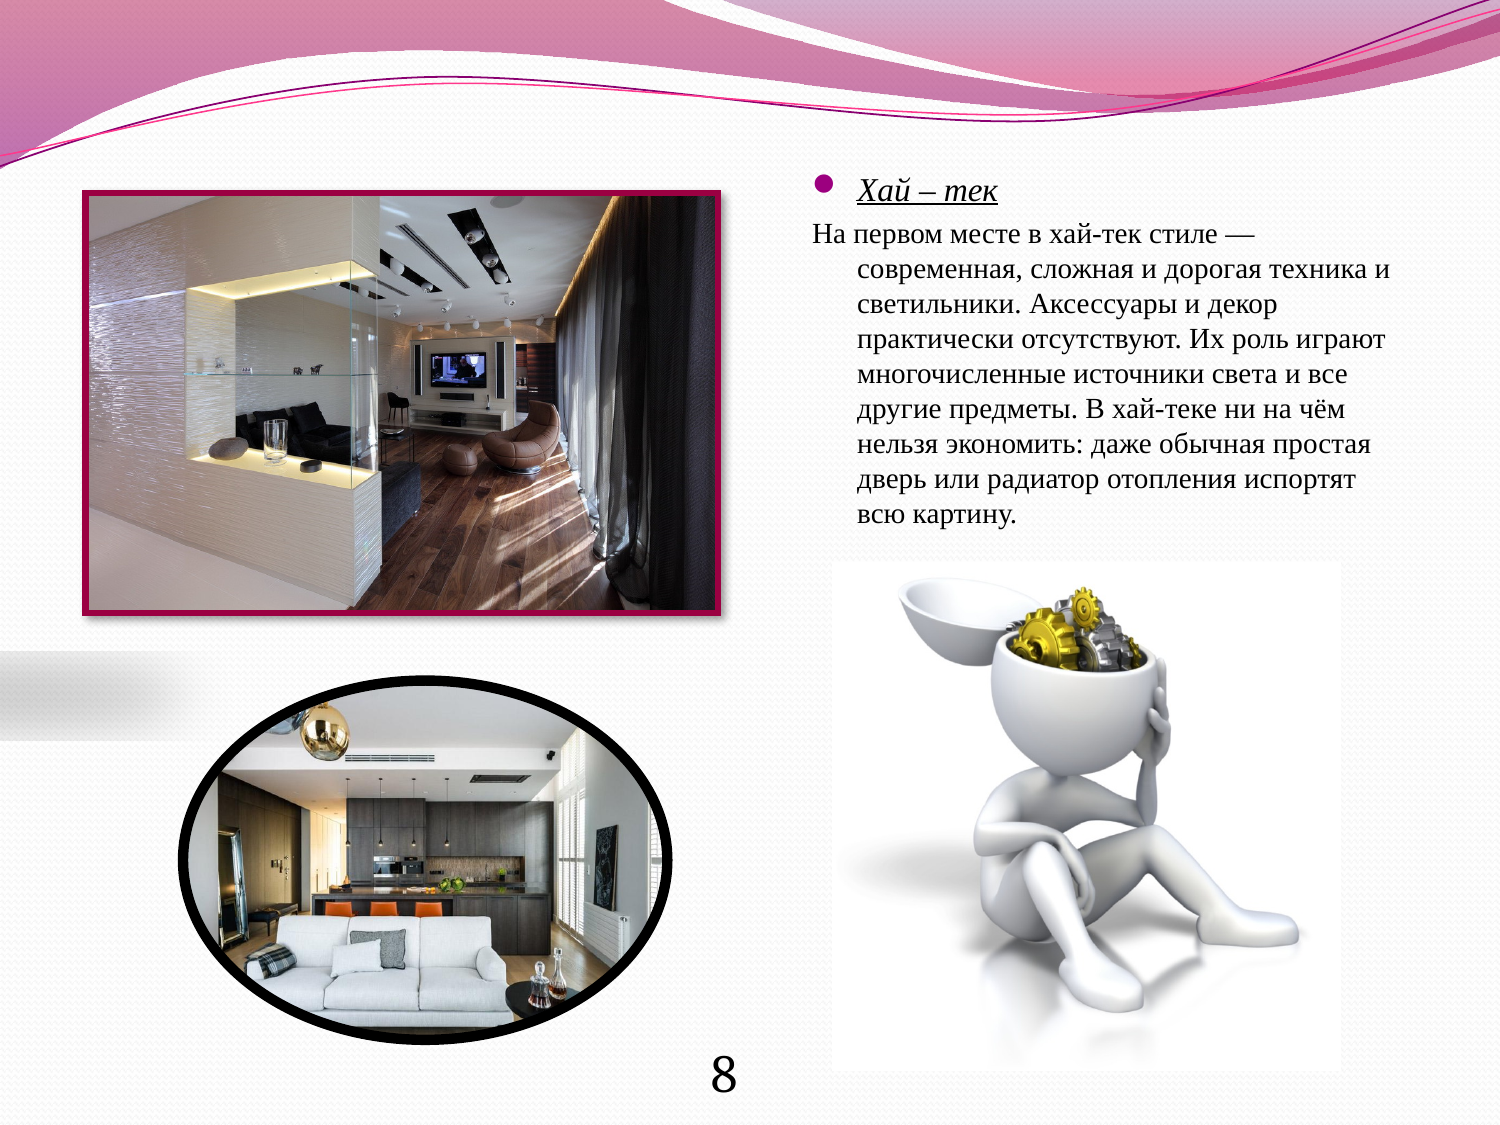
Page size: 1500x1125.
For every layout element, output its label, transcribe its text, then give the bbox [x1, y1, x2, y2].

picture [88, 196, 715, 610]
picture [832, 562, 1341, 1071]
picture [182, 680, 668, 1041]
list Хай – тек На первом месте в хай-тек стиле — современная, сложная и дорогая техника и светильники. Аксессуары и декор практически отсутствуют. Их роль играют многочисленные источники света и все другие предметы. В хай-теке ни на чём нельзя экономить: даже обычная простая дверь или радиатор отопления испортят всю картину. [797, 160, 1412, 575]
footer 8 [437, 1042, 988, 1103]
